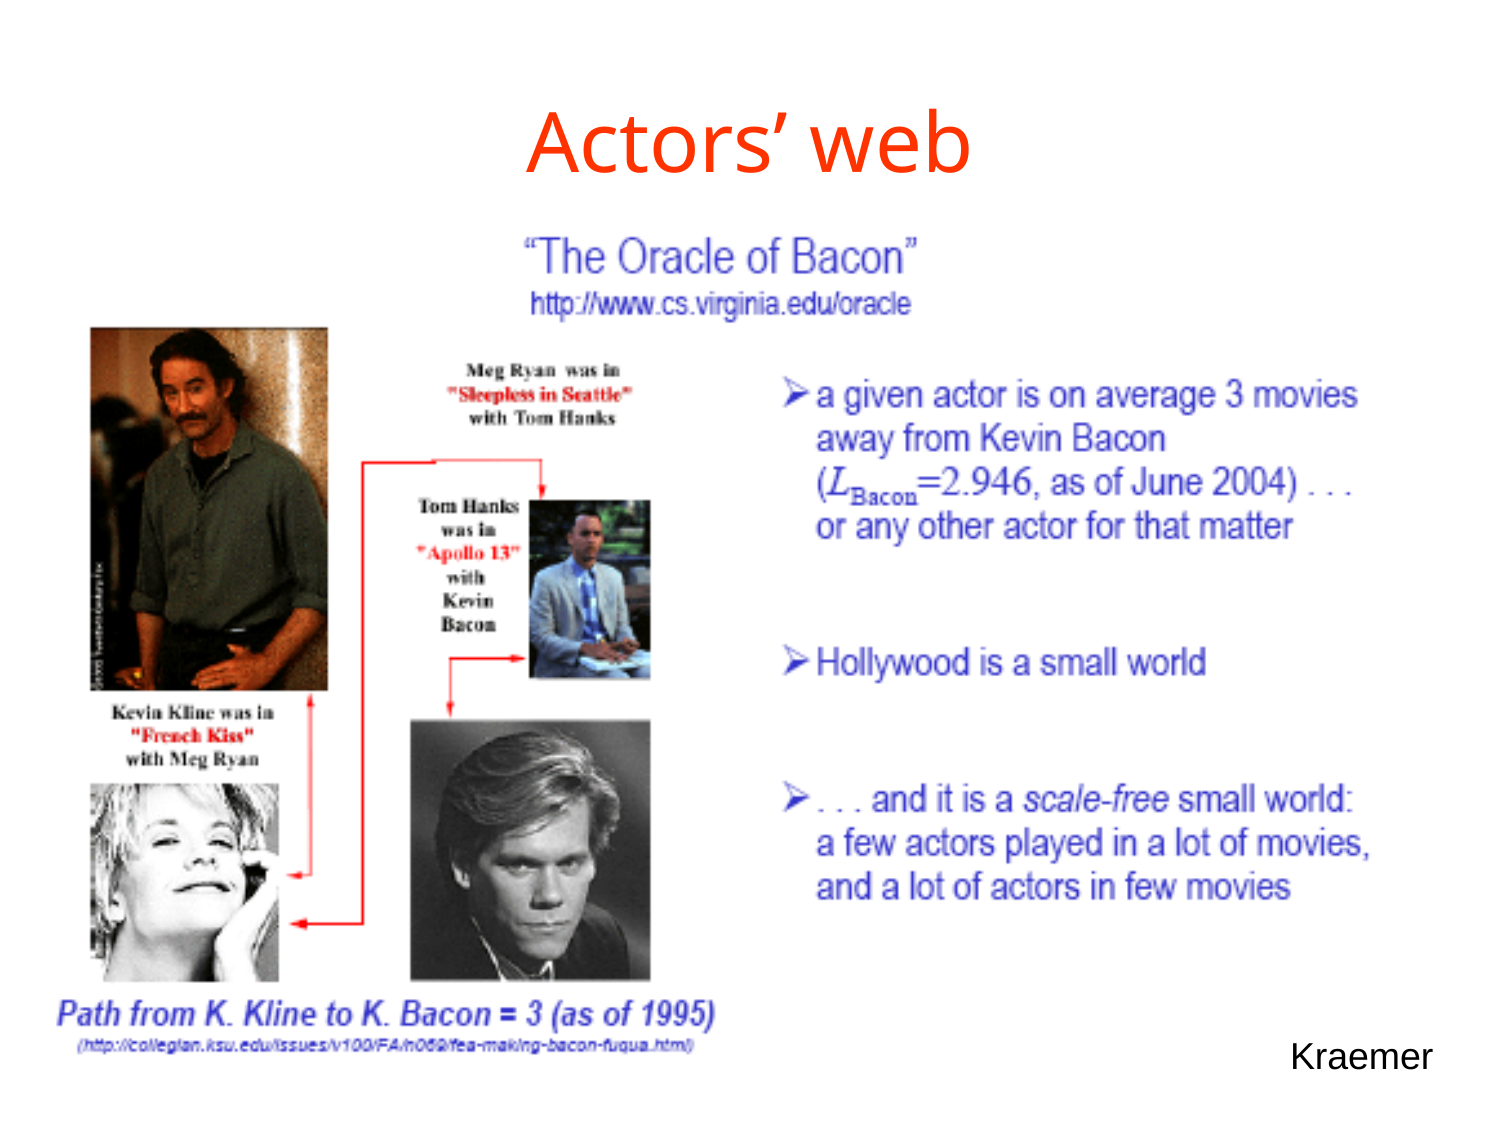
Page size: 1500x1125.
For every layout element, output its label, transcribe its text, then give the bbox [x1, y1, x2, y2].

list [37, 220, 1426, 1058]
title Actors’ web [74, 44, 1426, 220]
text_box Kraemer [1275, 1024, 1449, 1085]
